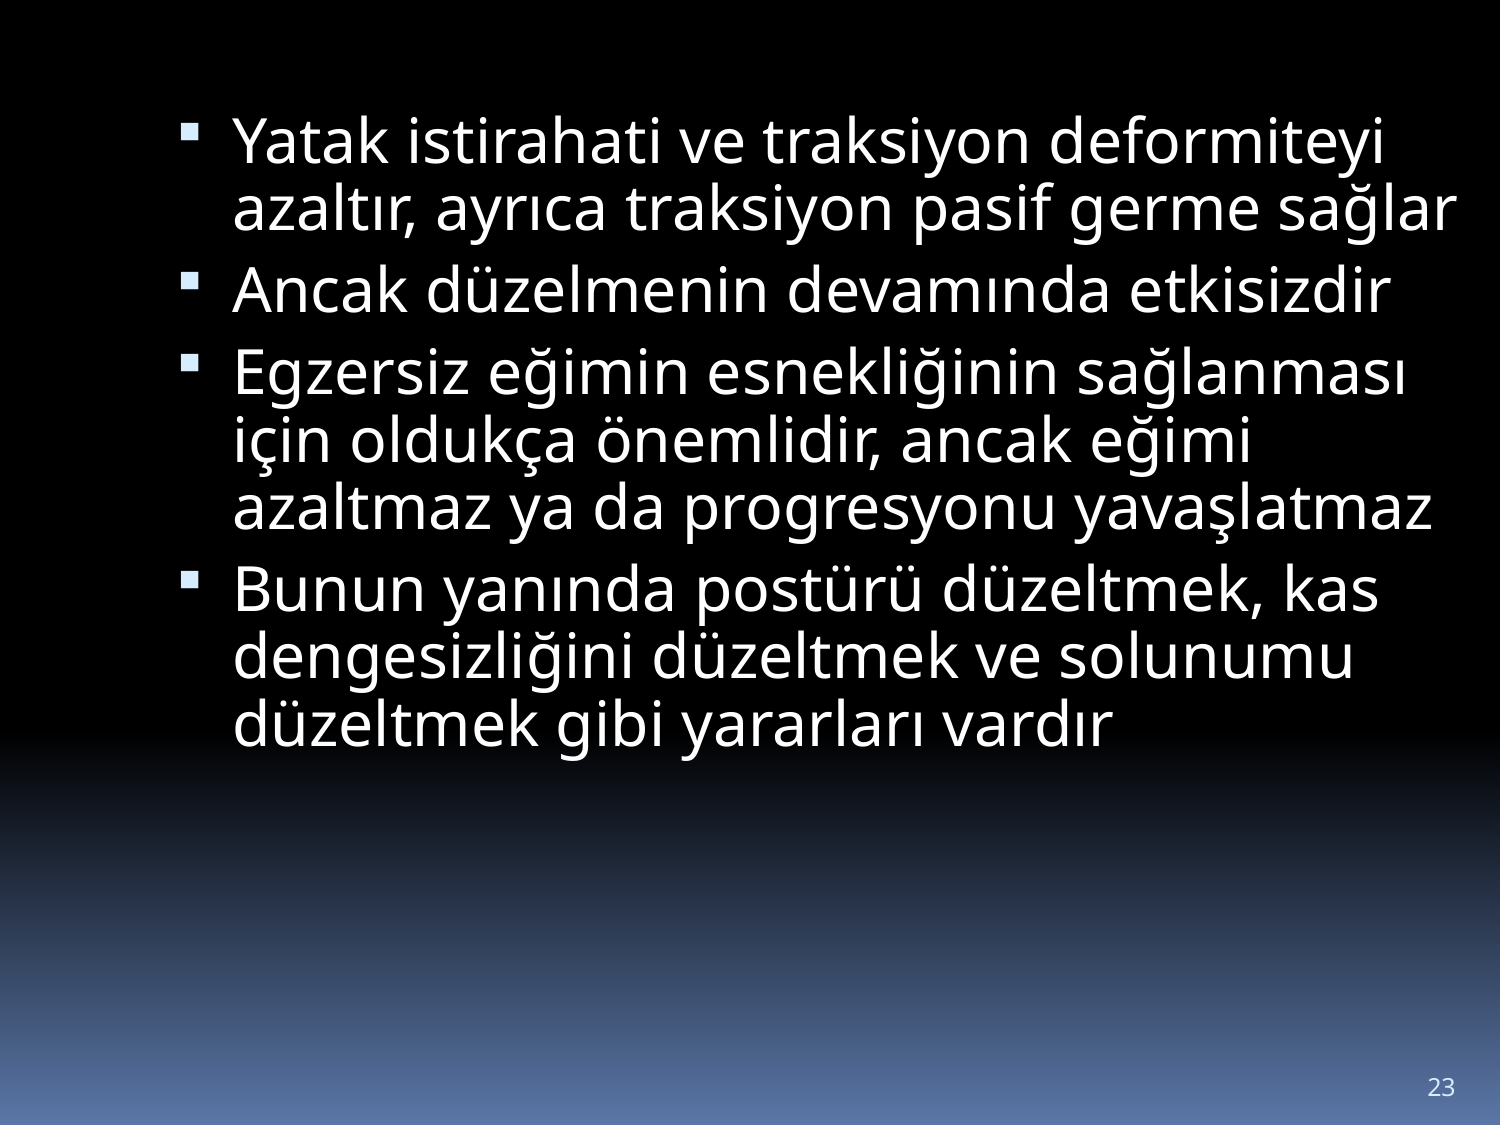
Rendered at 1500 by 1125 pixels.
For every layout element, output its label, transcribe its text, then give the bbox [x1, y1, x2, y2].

list Yatak istirahati ve traksiyon deformiteyi azaltır, ayrıca traksiyon pasif germe sağlar Ancak düzelmenin devamında etkisizdir Egzersiz eğimin esnekliğinin sağlanması için oldukça önemlidir, ancak eğimi azaltmaz ya da progresyonu yavaşlatmaz Bunun yanında postürü düzeltmek, kas dengesizliğini düzeltmek ve solunumu düzeltmek gibi yararları vardır [150, 101, 1500, 833]
slide_number 23 [1412, 1052, 1488, 1113]
